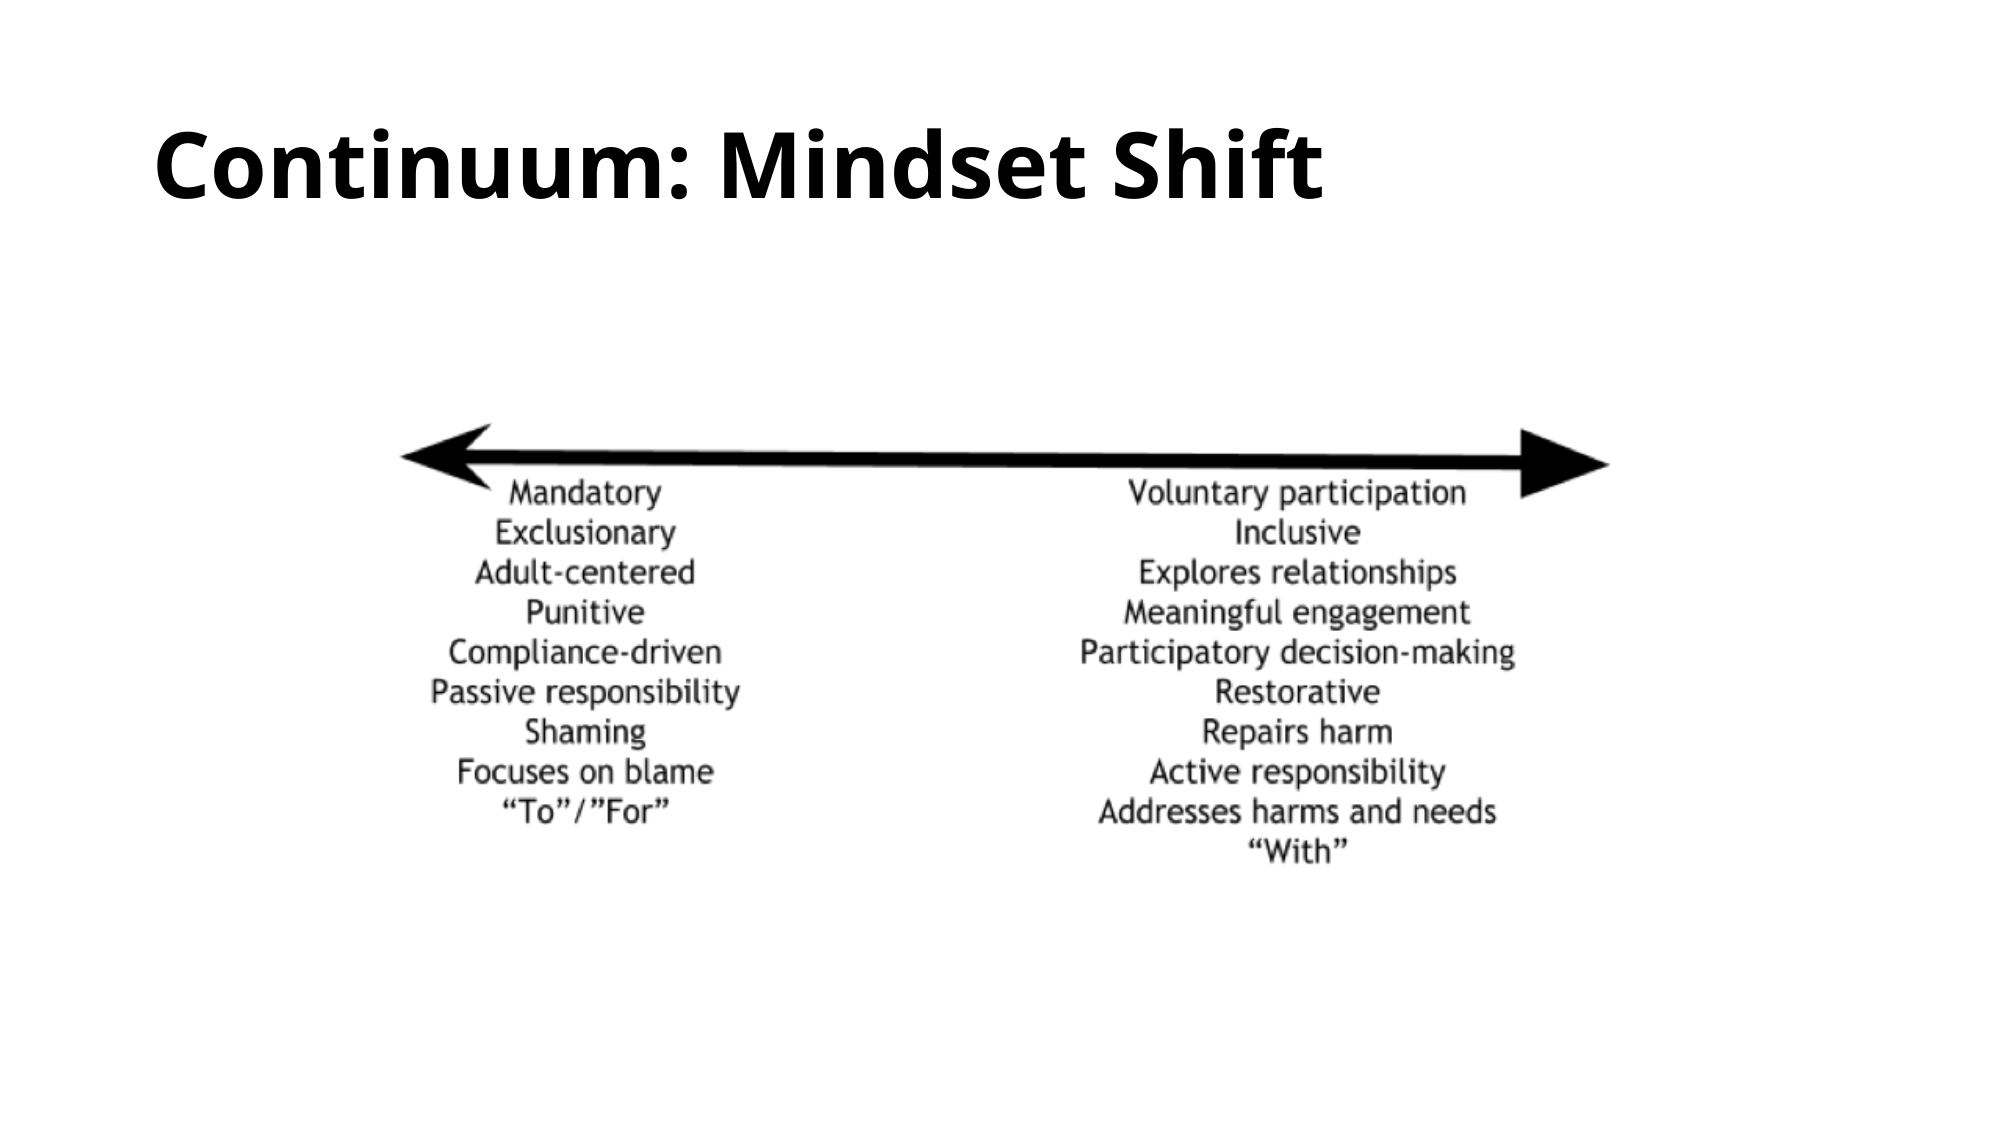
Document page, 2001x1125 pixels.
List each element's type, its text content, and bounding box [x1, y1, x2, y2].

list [389, 393, 1611, 872]
title Continuum: Mindset Shift [137, 59, 1863, 278]
